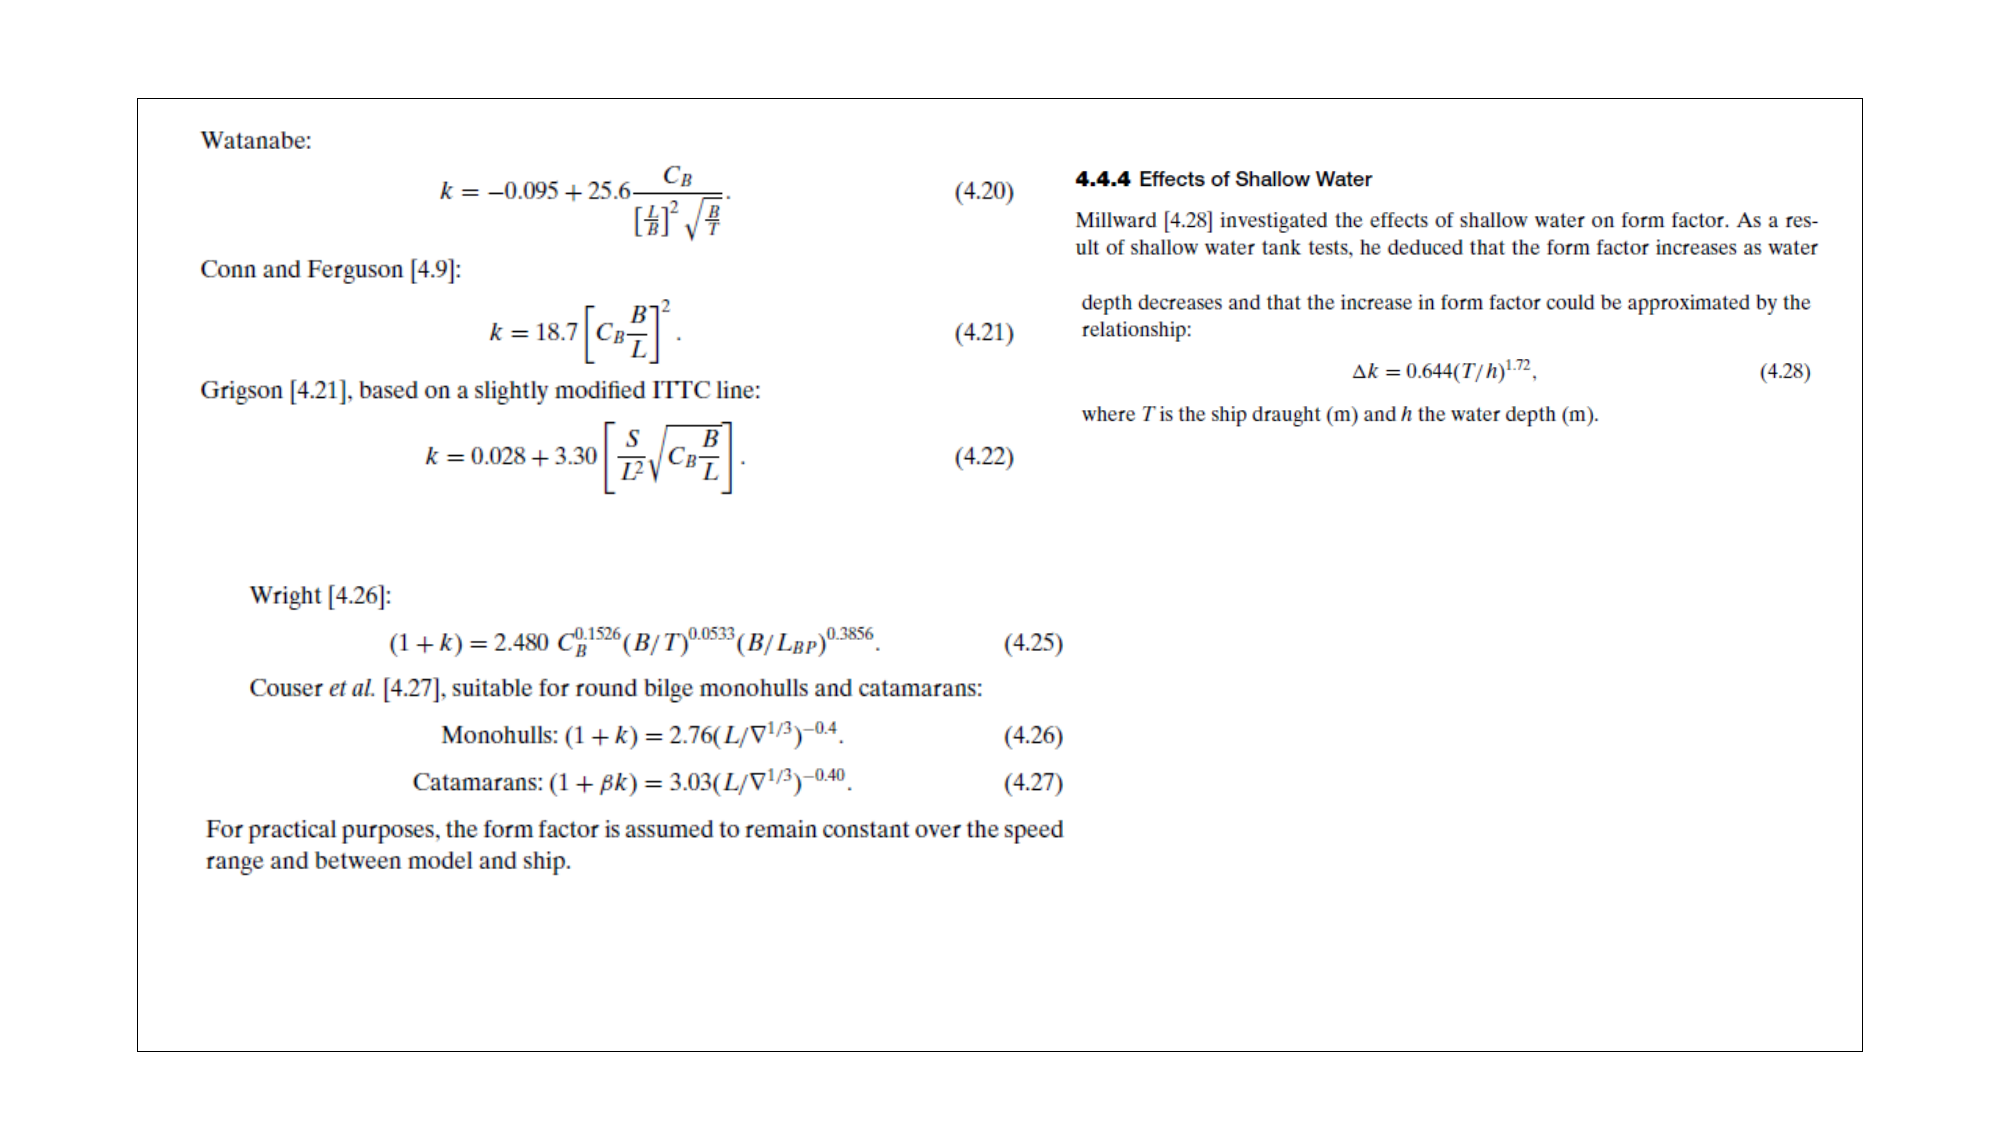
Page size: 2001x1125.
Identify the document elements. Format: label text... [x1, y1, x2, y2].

picture [1053, 159, 1843, 278]
picture [1070, 280, 1826, 436]
picture [153, 116, 1034, 499]
list . [137, 98, 1863, 1052]
picture [177, 574, 1088, 891]
